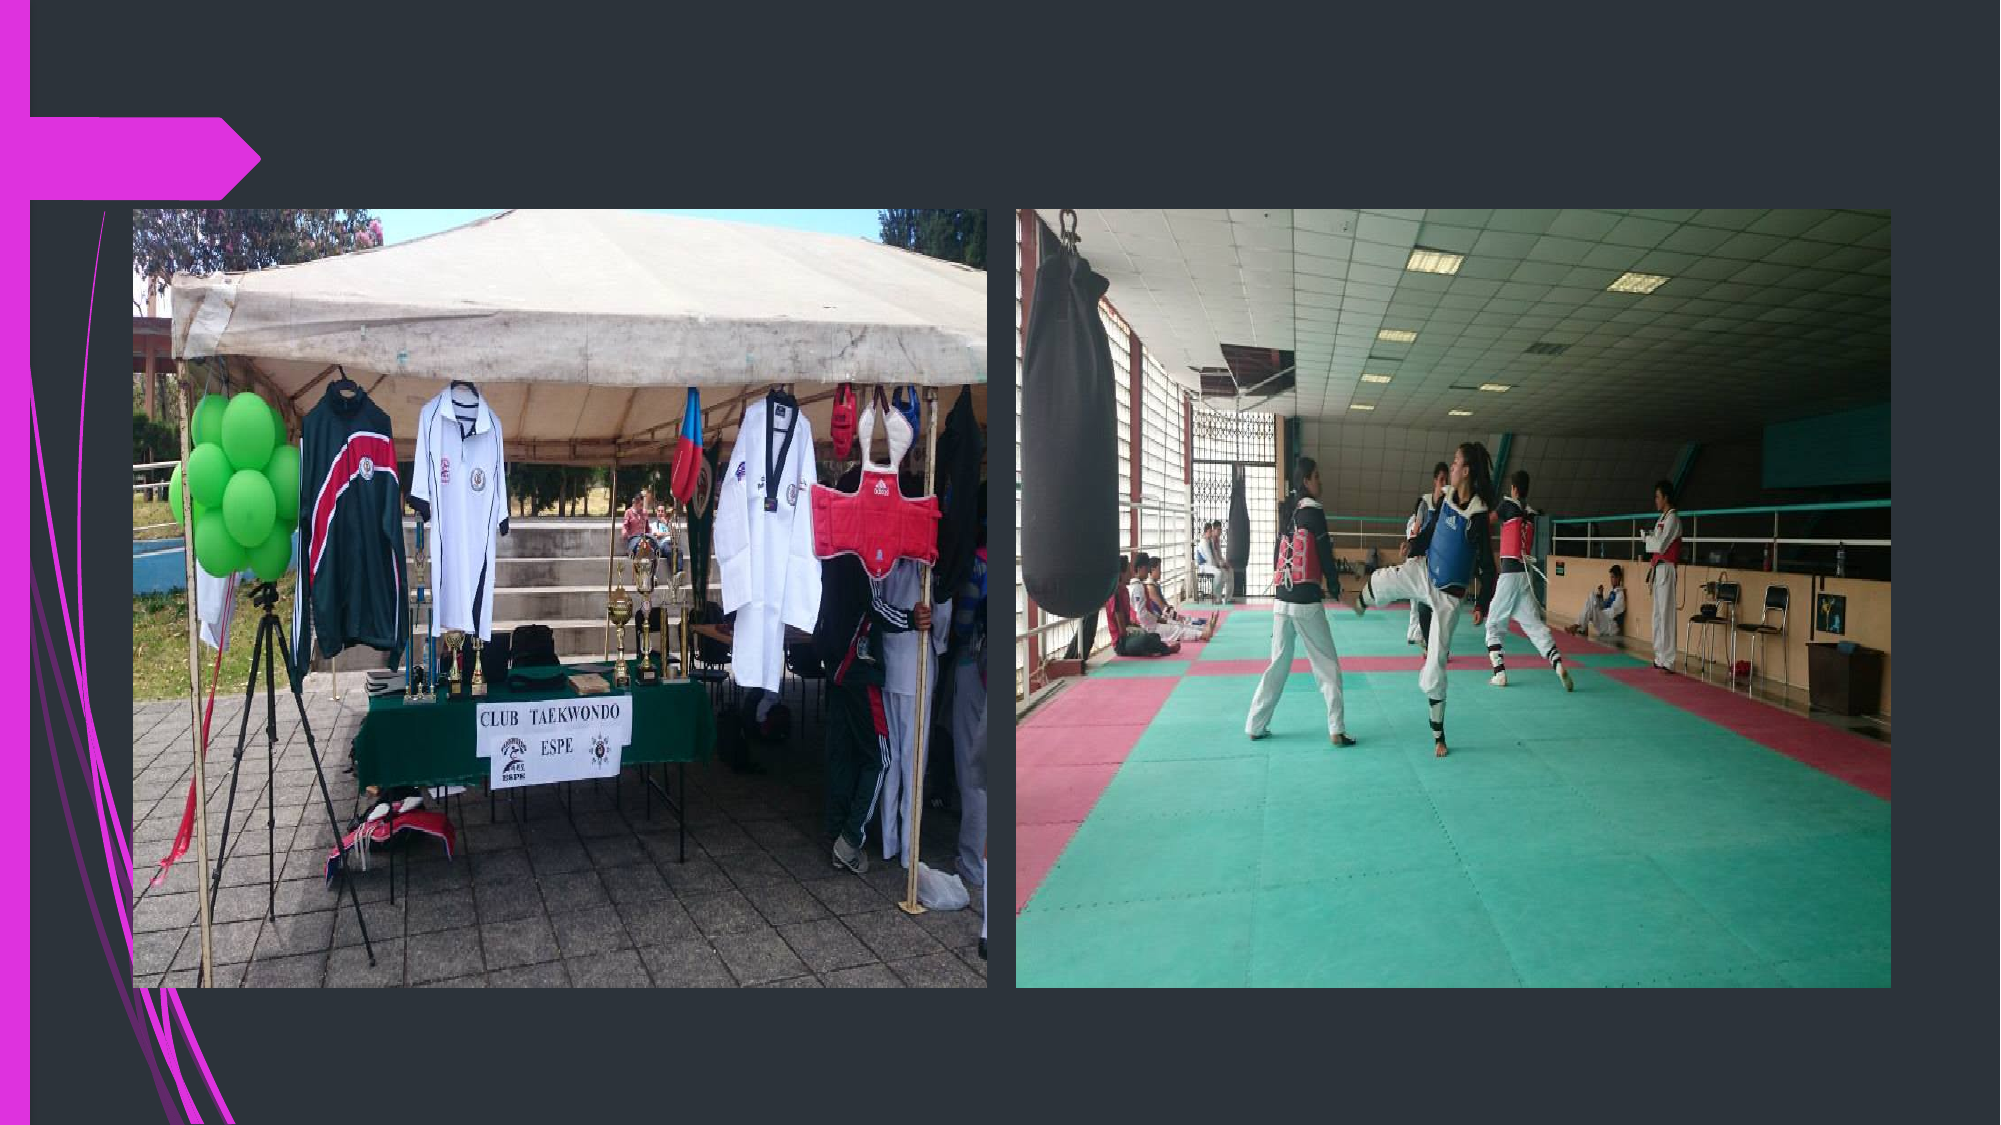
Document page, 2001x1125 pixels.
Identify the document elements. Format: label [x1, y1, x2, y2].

picture [1016, 208, 1891, 989]
list [132, 208, 987, 989]
